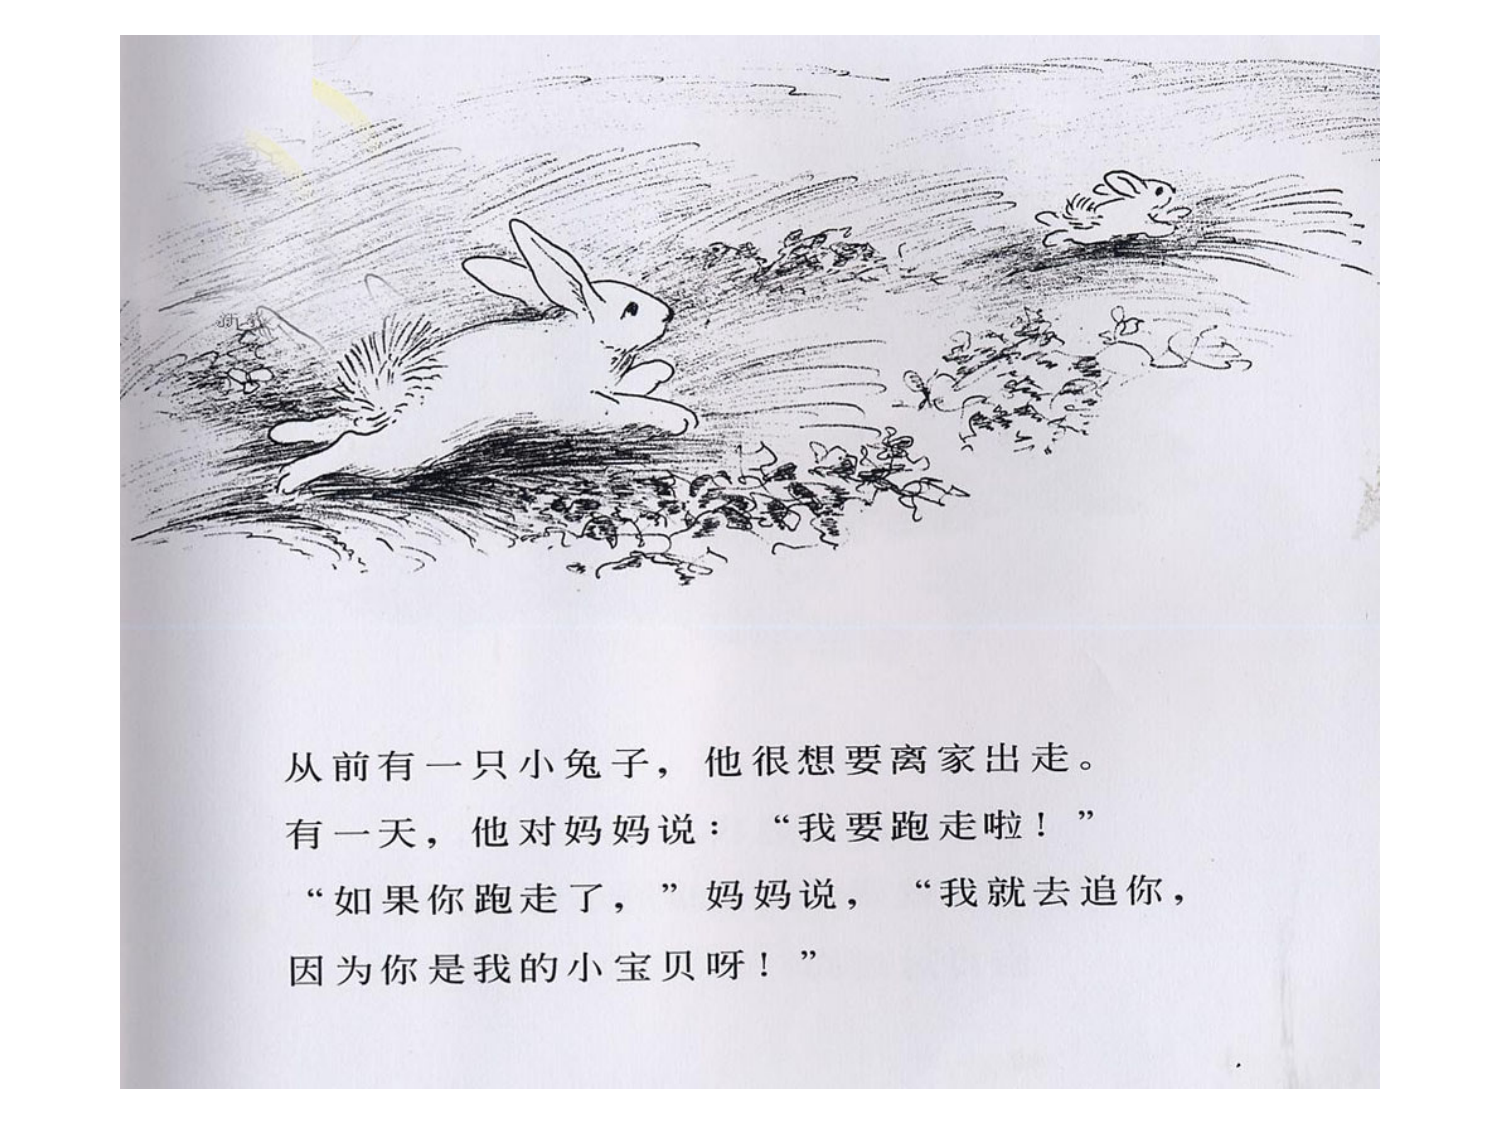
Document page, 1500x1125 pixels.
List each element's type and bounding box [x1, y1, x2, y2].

picture [119, 35, 1381, 1090]
